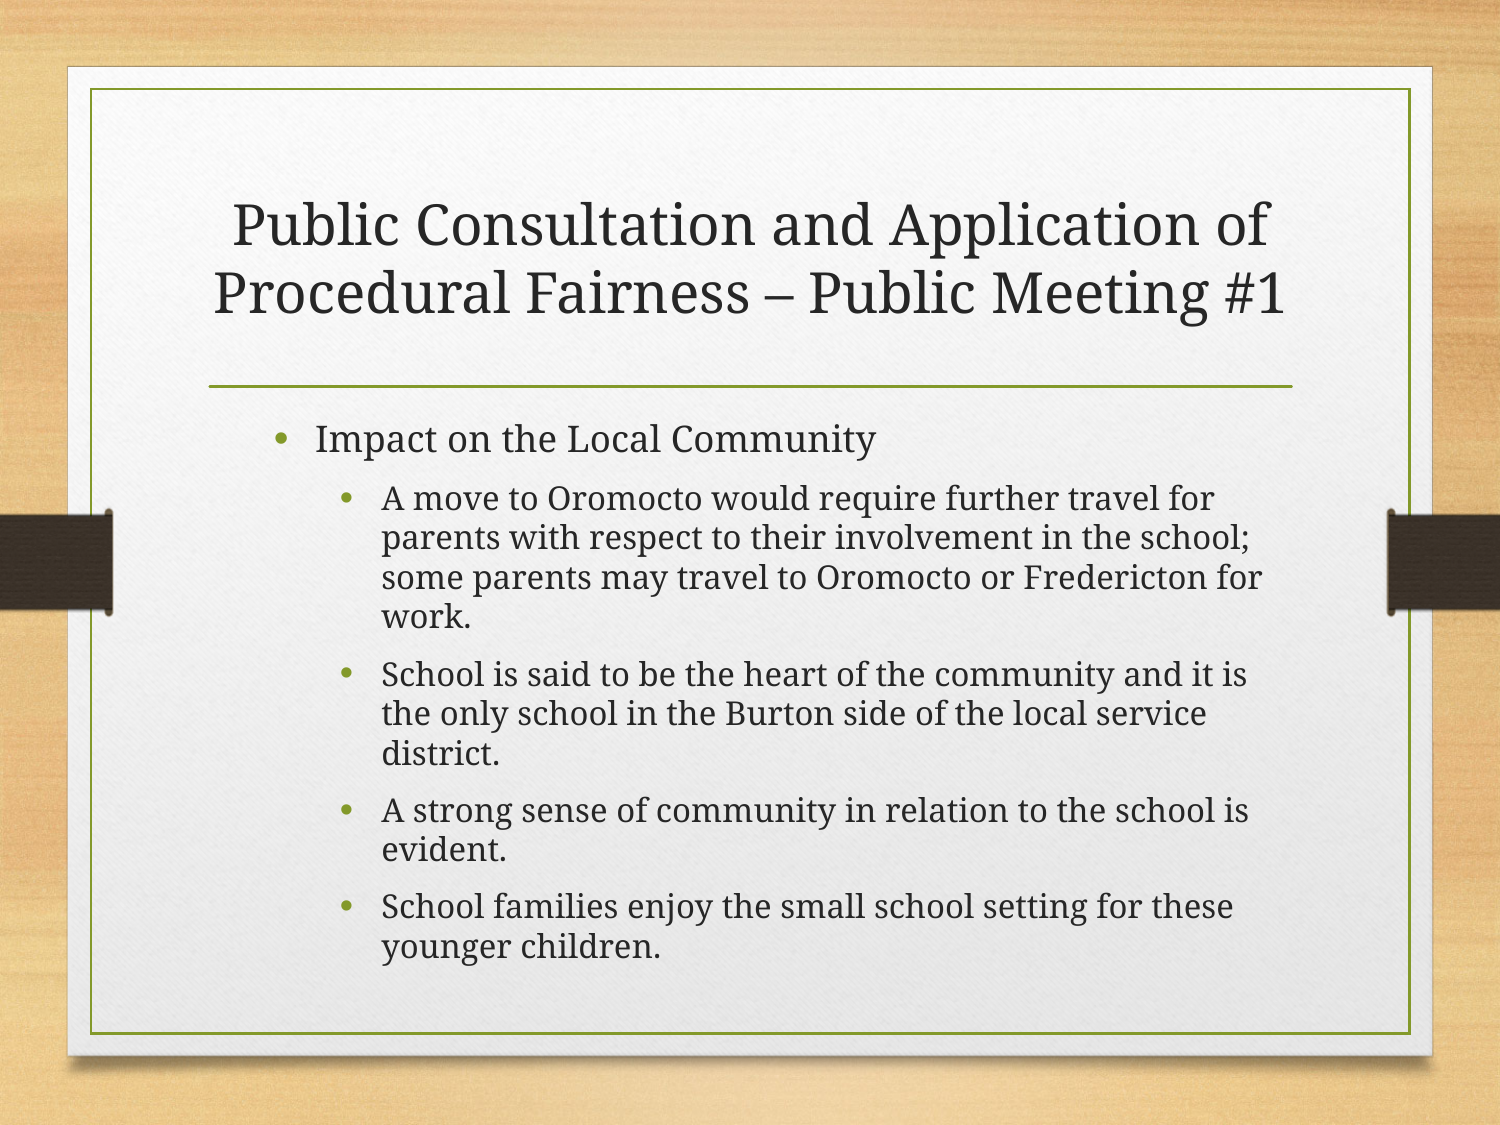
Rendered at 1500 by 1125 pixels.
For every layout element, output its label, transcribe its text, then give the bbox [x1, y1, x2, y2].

title Public Consultation and Application of Procedural Fairness – Public Meeting #1 [193, 150, 1309, 365]
list Impact on the Local Community A move to Oromocto would require further travel for parents with respect to their involvement in the school; some parents may travel to Oromocto or Fredericton for work. School is said to be the heart of the community and it is the only school in the Burton side of the local service district. A strong sense of community in relation to the school is evident. School families enjoy the small school setting for these younger children. [193, 408, 1309, 974]
picture [0, 0, 1500, 1125]
